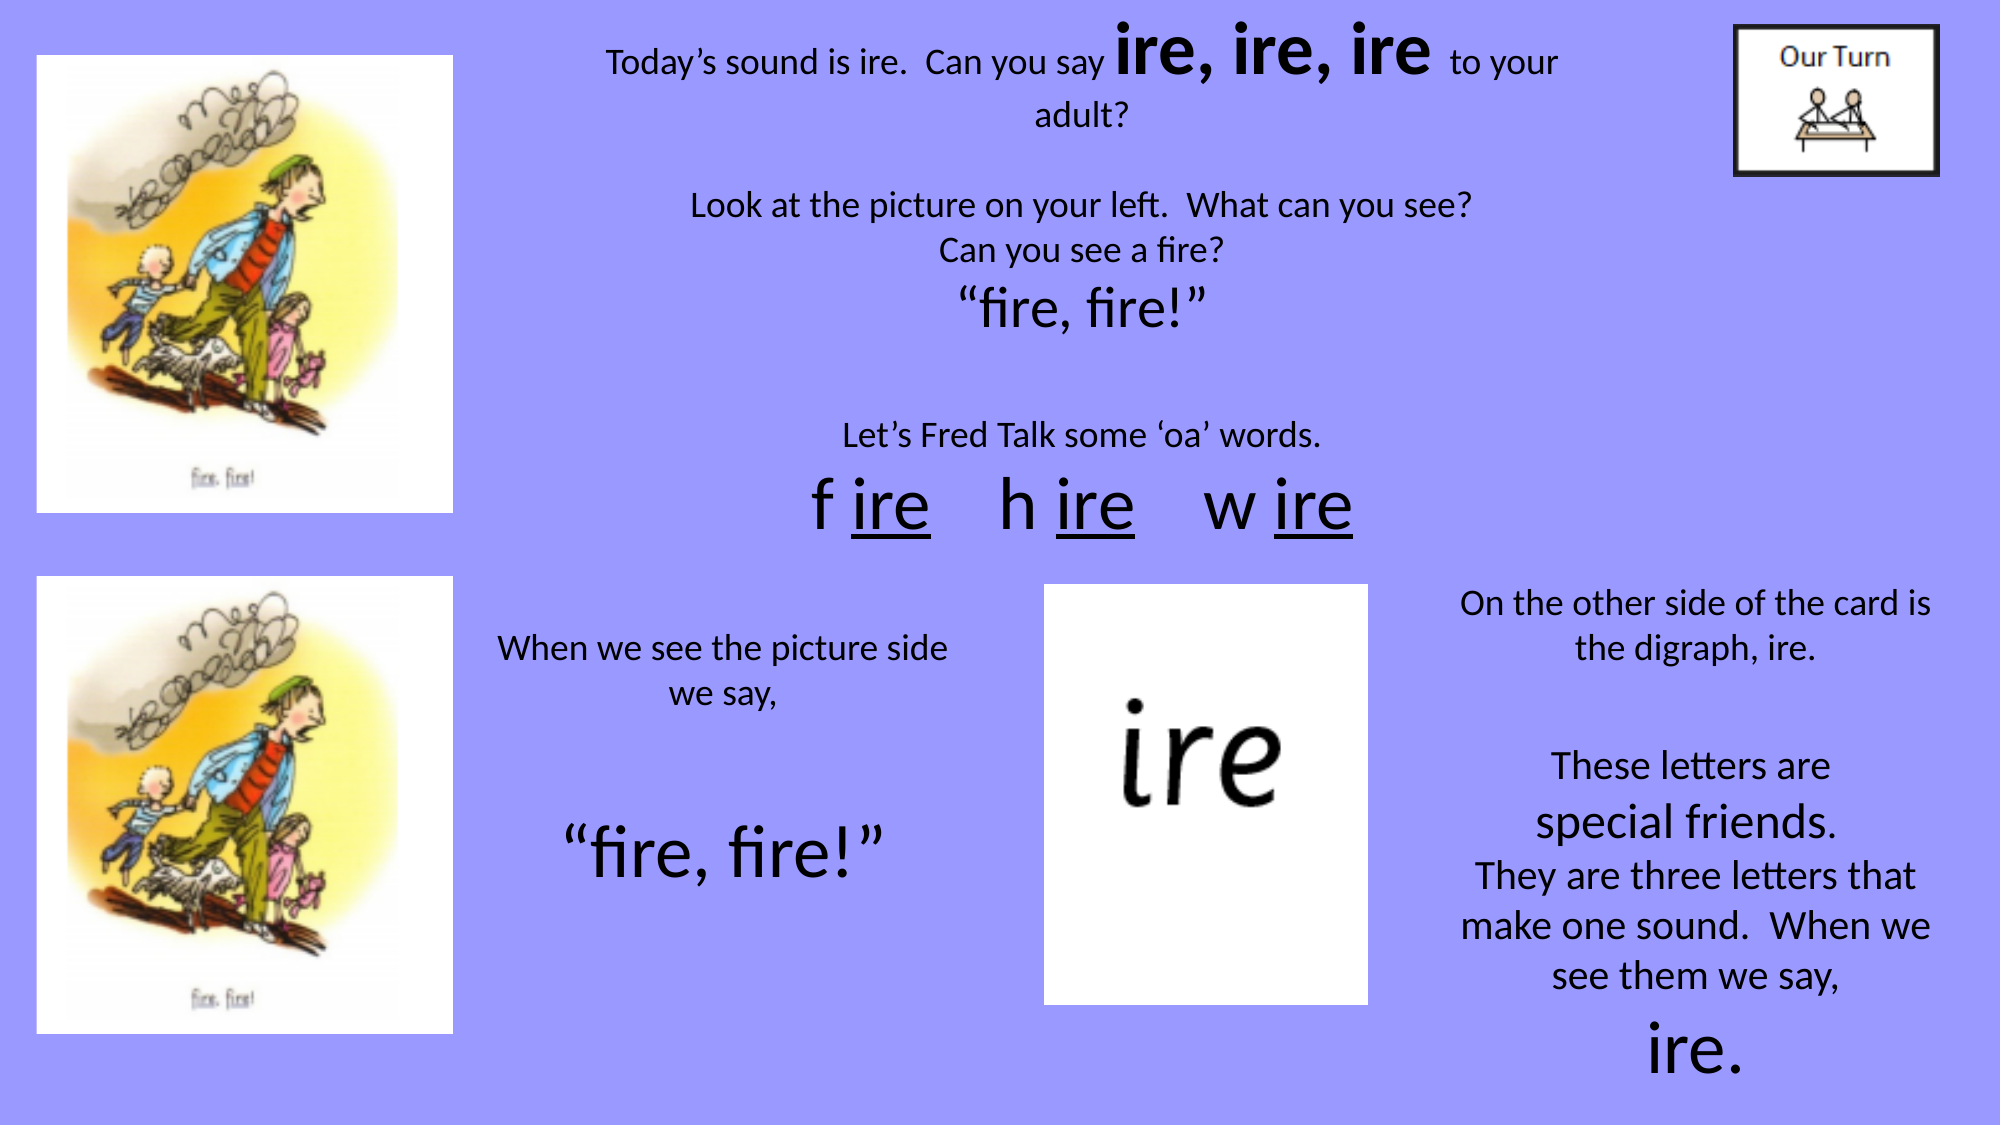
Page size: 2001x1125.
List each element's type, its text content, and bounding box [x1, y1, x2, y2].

text_box Today’s sound is ire. Can you say ire, ire, ire to your adult? Look at the picture on your left. What can you see? Can you see a fire? “fire, fire!” Let’s Fred Talk some ‘oa’ words. f ire h ire w ire [542, 0, 1623, 552]
picture [36, 55, 453, 513]
picture [1044, 584, 1368, 1005]
picture [36, 576, 453, 1034]
picture [1733, 24, 1940, 177]
text_box On the other side of the card is the digraph, ire. These letters are special friends. They are three letters that make one sound. When we see them we say, ire. [1418, 570, 1974, 1096]
text_box When we see the picture side we say, “fire, fire!” [473, 615, 973, 901]
